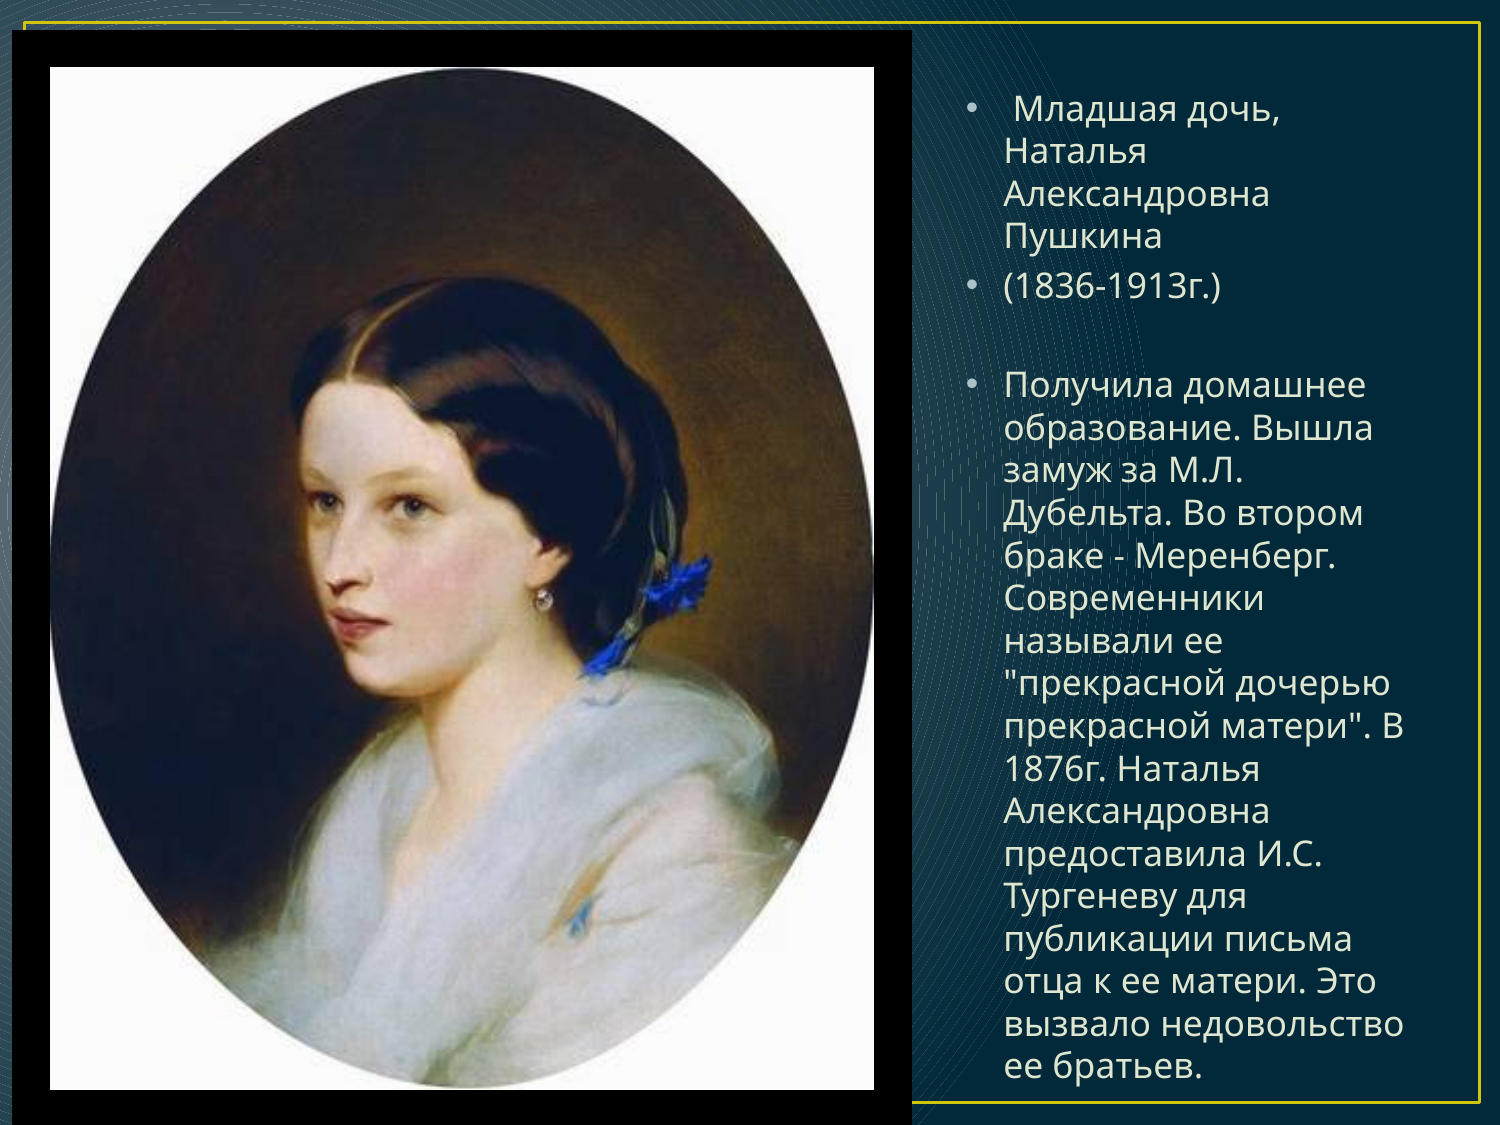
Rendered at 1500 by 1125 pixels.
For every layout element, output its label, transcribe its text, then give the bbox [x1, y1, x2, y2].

list Младшая дочь, Наталья Александровна Пушкина (1836-1913г.) Получила домашнее образование. Вышла замуж за М.Л. Дубельта. Во втором браке - Меренберг. Современники называли ее "прекрасной дочерью прекрасной матери". В 1876г. Наталья Александровна предоставила И.С. Тургеневу для публикации письма отца к ее матери. Это вызвало недовольство ее братьев. [950, 78, 1439, 1106]
picture [49, 66, 875, 1091]
